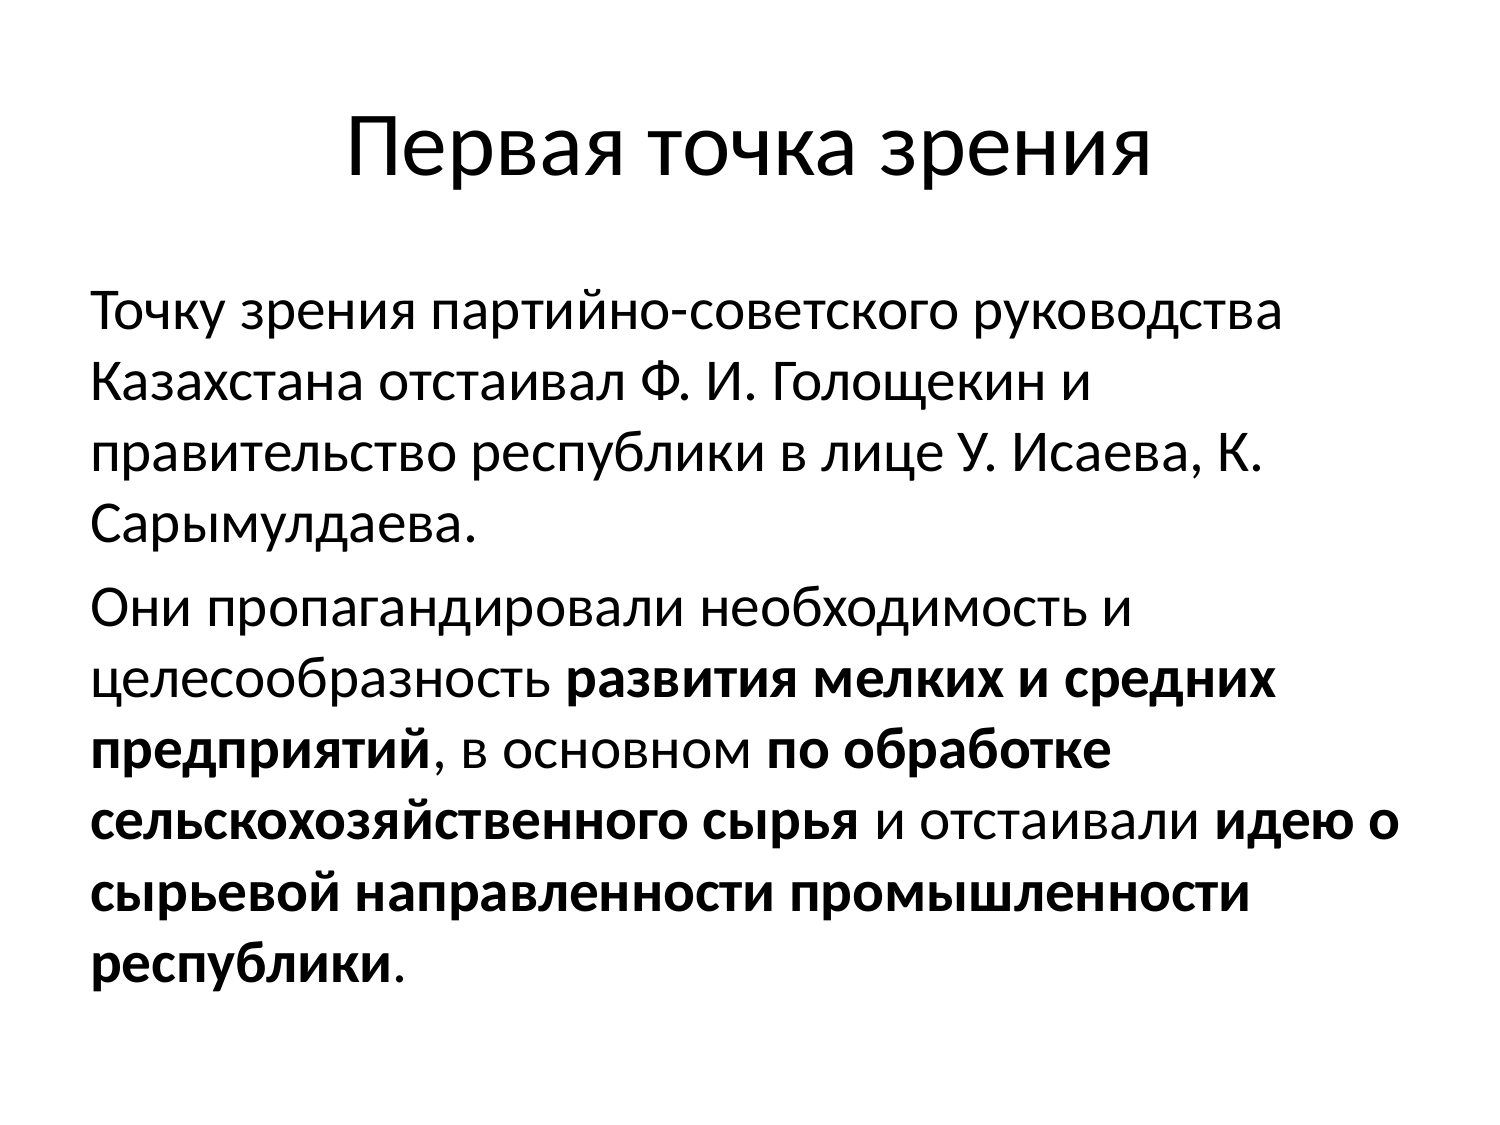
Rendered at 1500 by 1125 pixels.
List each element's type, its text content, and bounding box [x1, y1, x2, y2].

title Первая точка зрения [75, 45, 1425, 233]
list Точку зрения партийно-советского руководства Казахстана отстаивал Ф. И. Голощекин и правительство республики в лице У. Исаева, К. Сарымулдаева. Они пропагандировали необходимость и целесообразность развития мелких и средних предприятий, в основном по обработке сельскохозяйственного сырья и отстаивали идею о сырьевой направленности промышленности республики. [75, 262, 1425, 1005]
